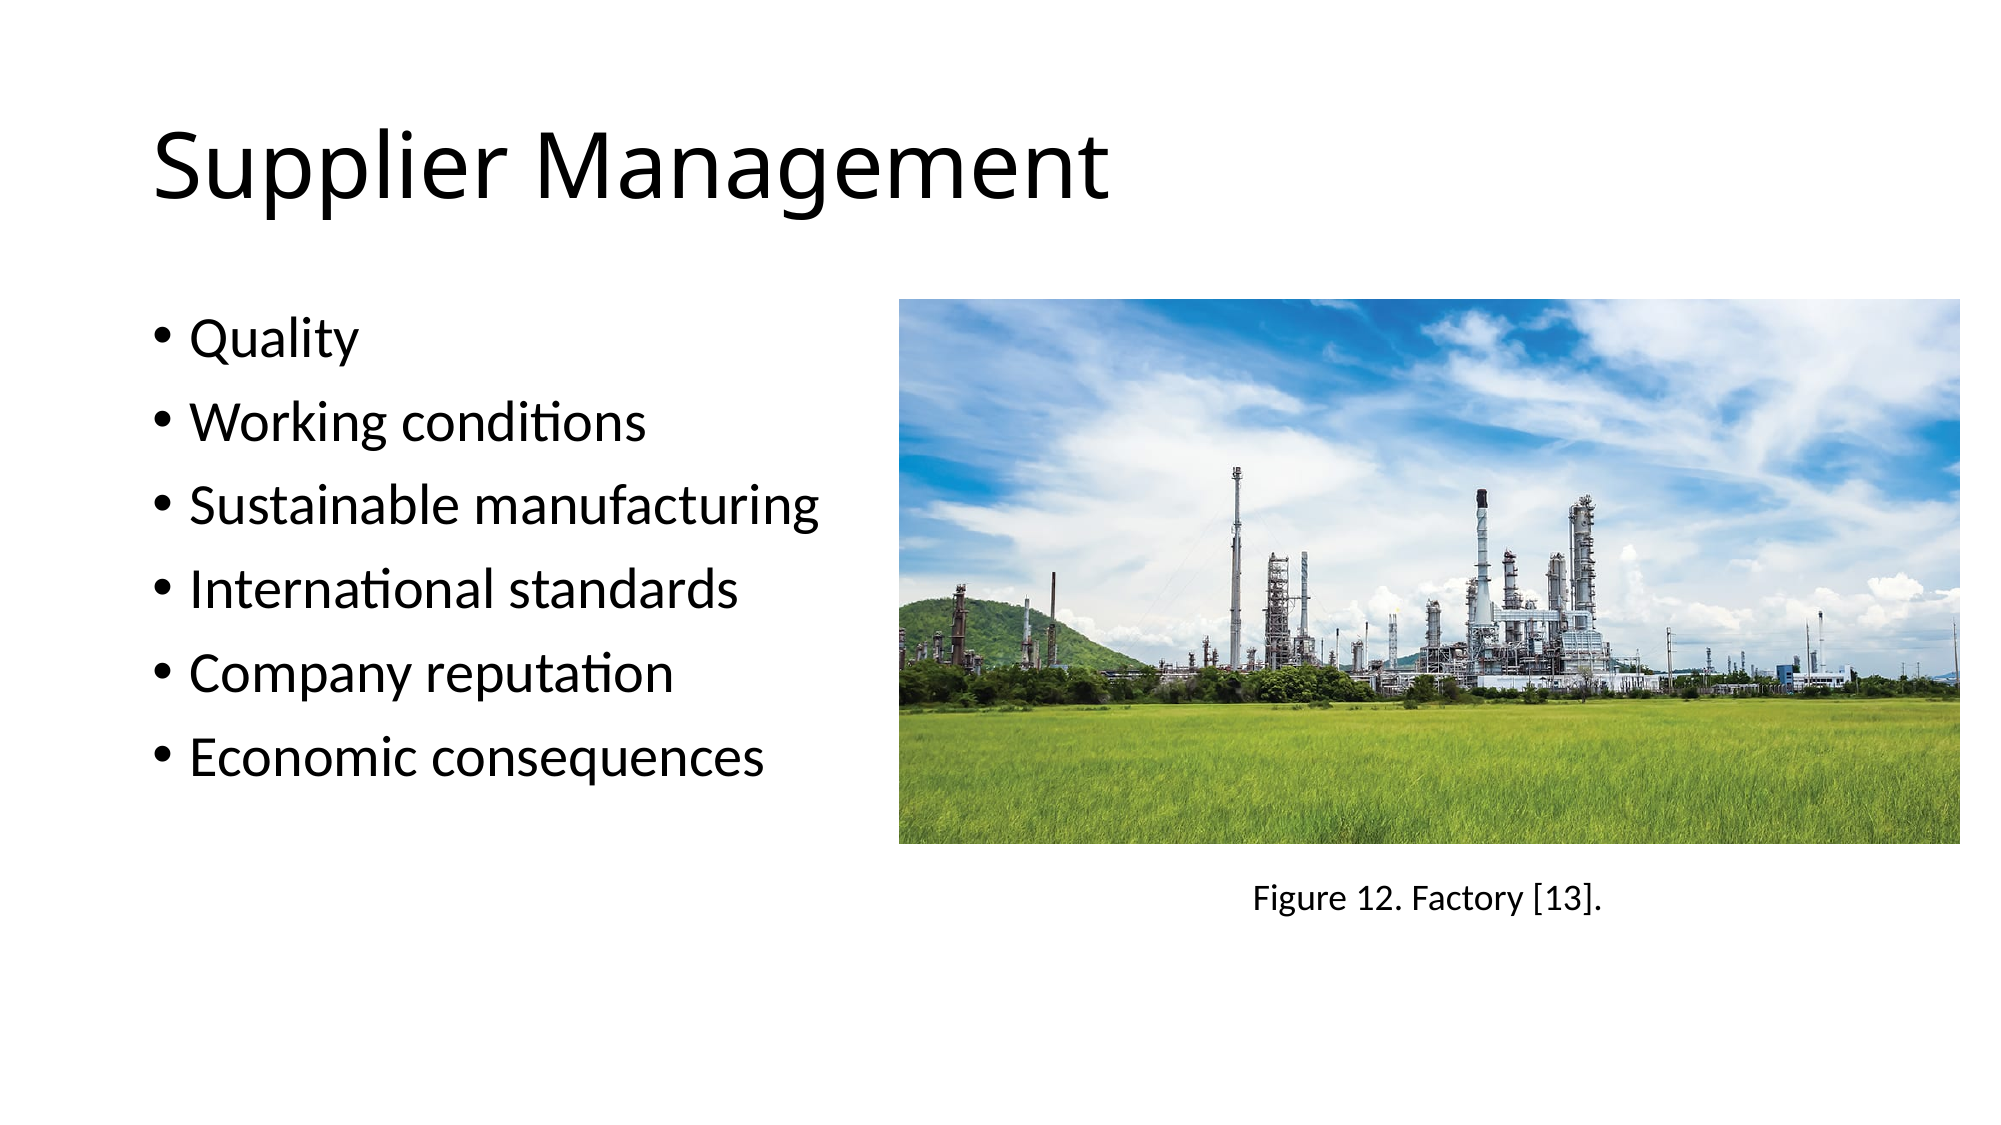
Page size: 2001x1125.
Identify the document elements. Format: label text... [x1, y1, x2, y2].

title Supplier Management [137, 59, 1863, 278]
list Quality Working conditions Sustainable manufacturing International standards Company reputation Economic consequences [137, 299, 1863, 1014]
picture [899, 299, 1960, 844]
text_box Figure 12. Factory [13]. [1238, 866, 1621, 926]
